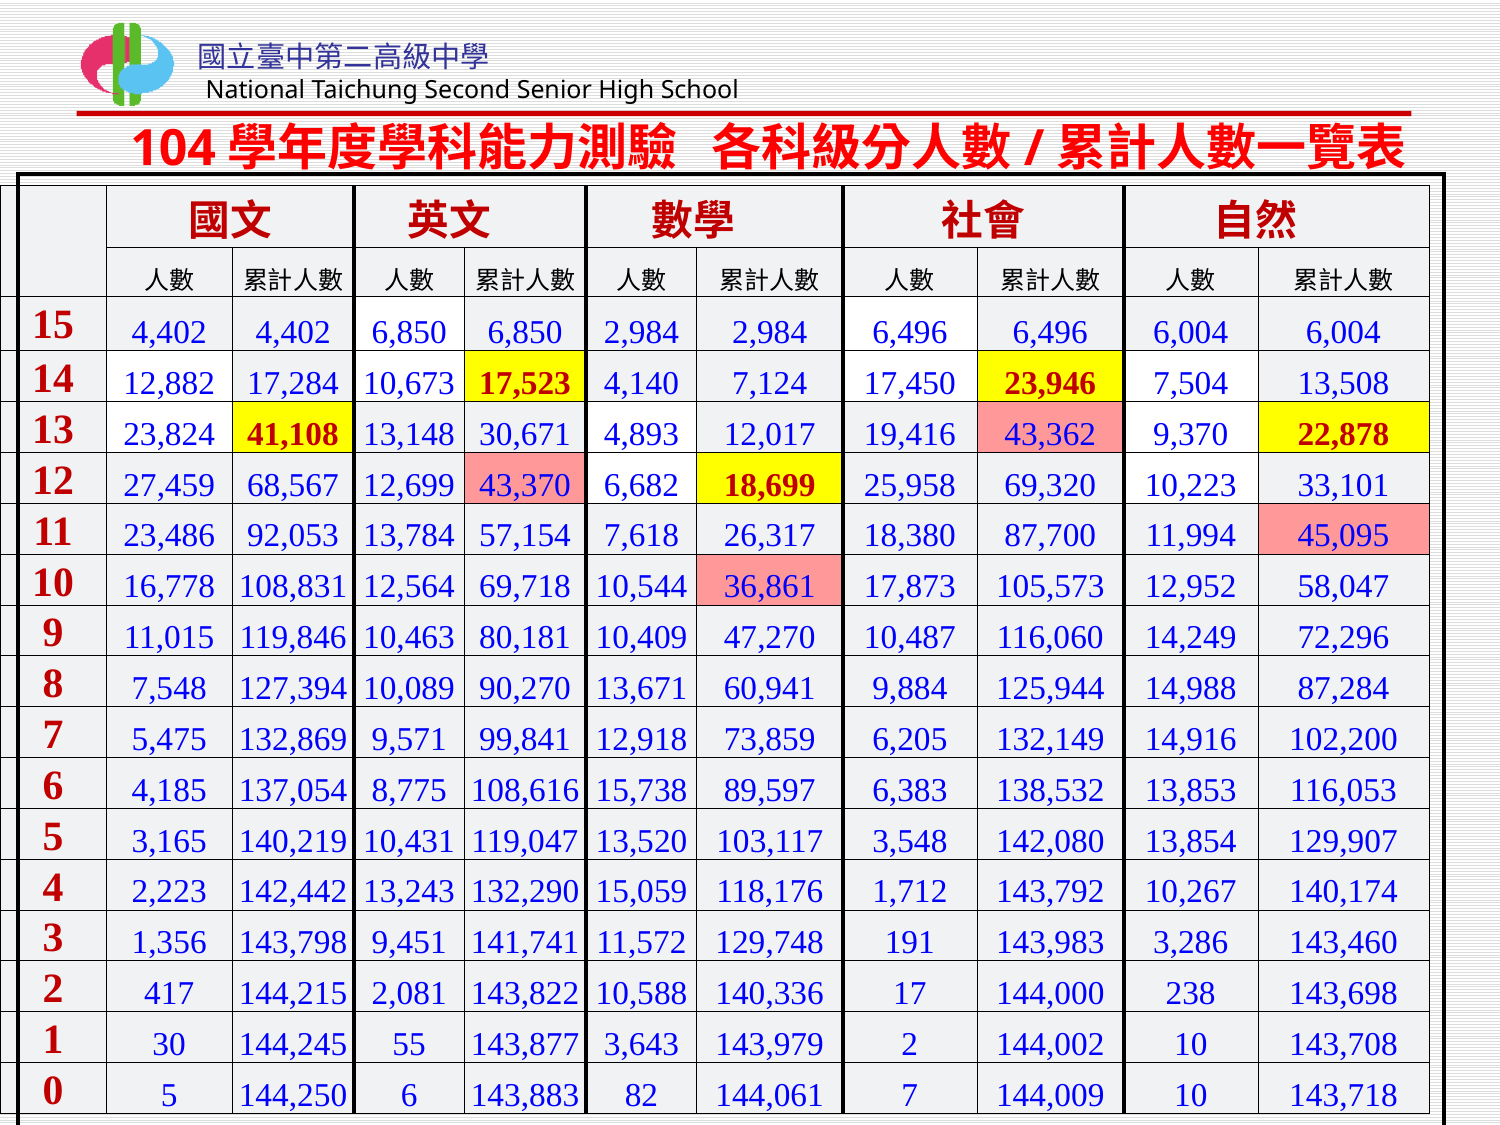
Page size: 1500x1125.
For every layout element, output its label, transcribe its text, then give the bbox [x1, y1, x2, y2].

table_cell 7 [1, 707, 16, 757]
table_header [20, 176, 1442, 1125]
table_cell 8 [1, 656, 16, 706]
table_cell 15 [1, 297, 16, 350]
table_cell 9 [1, 606, 16, 655]
table_cell 3 [1, 911, 16, 960]
table_cell 13 [1, 402, 16, 452]
table_cell 0 [1, 1063, 16, 1113]
title 104學年度學科能力測驗 各科級分人數/累計人數一覽表 [112, 78, 1425, 172]
table_cell 11 [1, 504, 16, 554]
table_cell 12 [1, 453, 16, 503]
table_cell 6 [1, 758, 16, 808]
table_cell 4 [1, 860, 16, 910]
picture [76, 18, 178, 111]
table_cell 10 [1, 555, 16, 605]
table_cell 1 [1, 1012, 16, 1062]
table_header [1, 186, 16, 296]
table_cell 14 [1, 351, 16, 401]
table_cell 5 [1, 809, 16, 859]
table_cell 2 [1, 961, 16, 1011]
